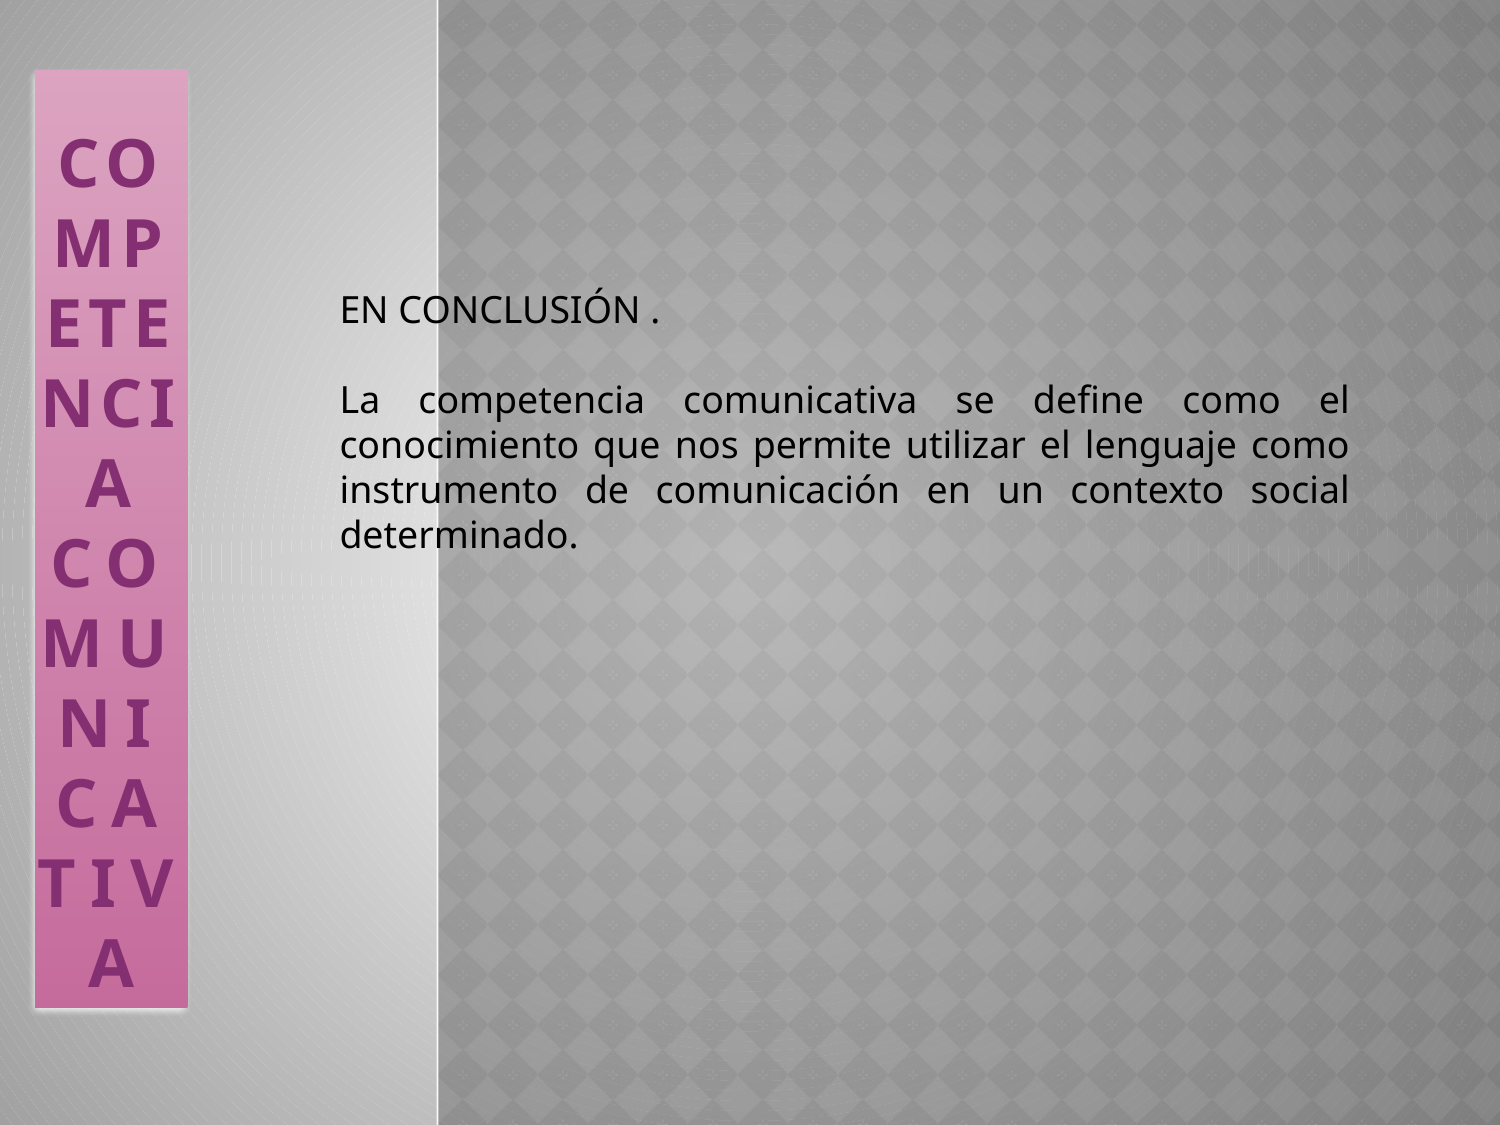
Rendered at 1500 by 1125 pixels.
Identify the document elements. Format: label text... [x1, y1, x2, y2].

title COMPETENCIA COMUNICATIVA [35, 70, 188, 1008]
text_box EN CONCLUSIÓN . La competencia comunicativa se define como el conocimiento que nos permite utilizar el lenguaje como instrumento de comunicación en un contexto social determinado. [324, 278, 1366, 564]
